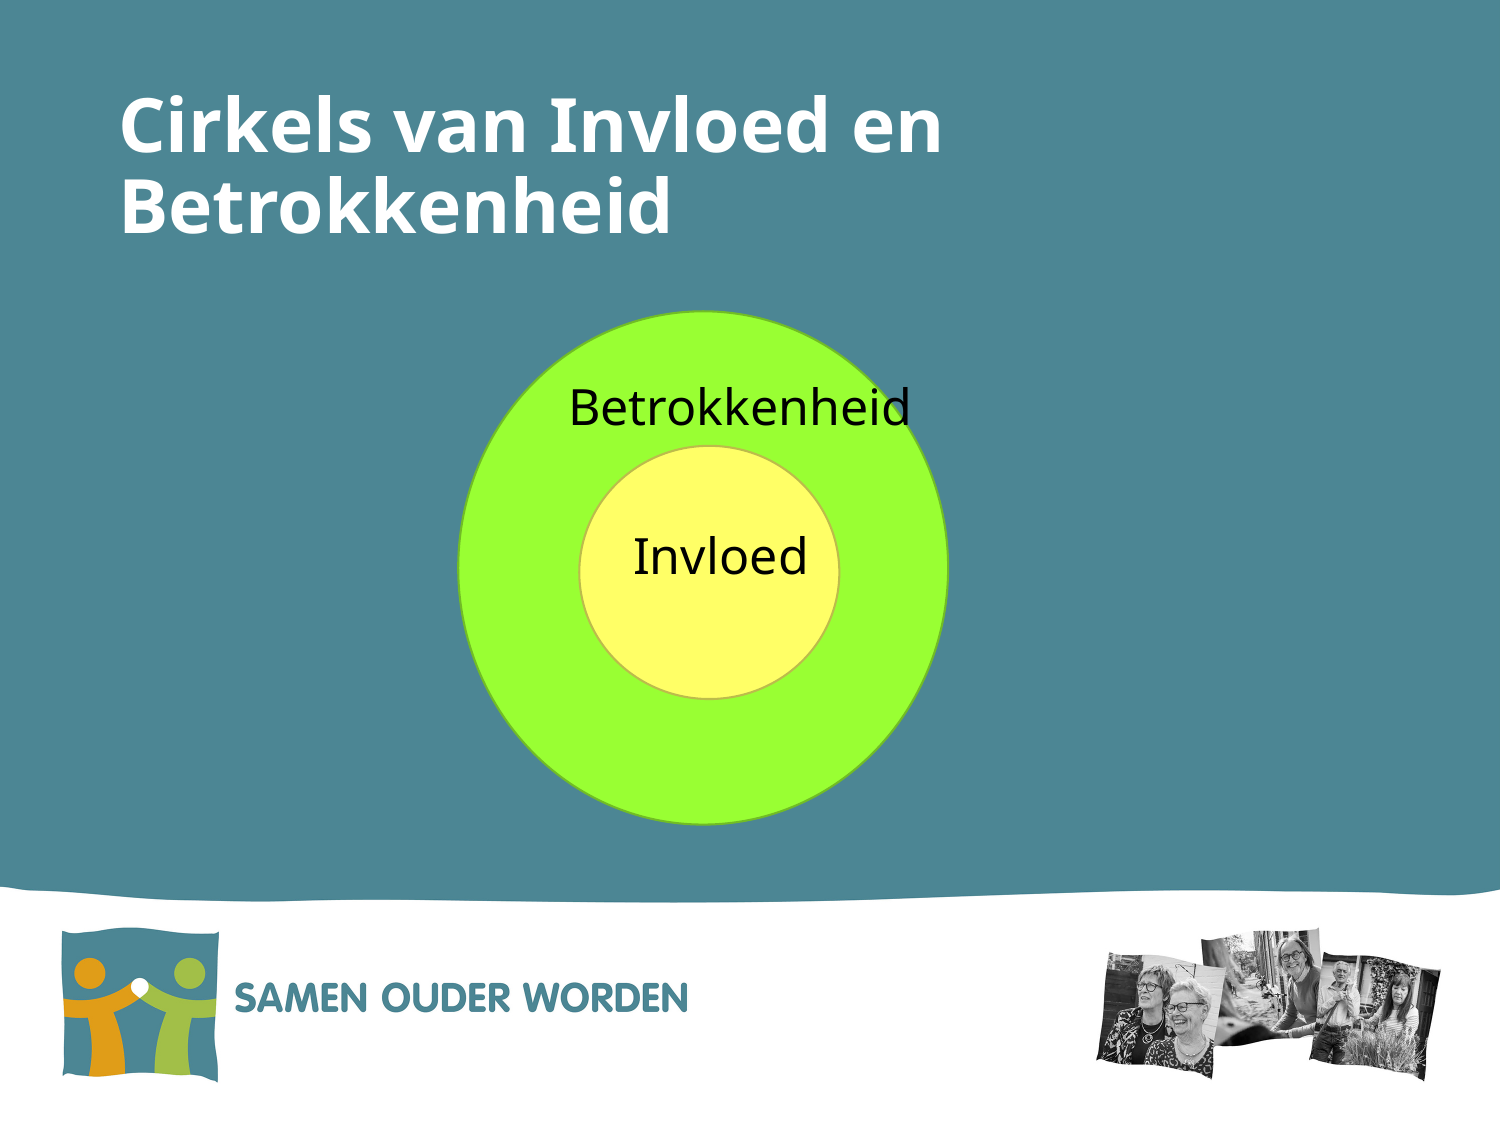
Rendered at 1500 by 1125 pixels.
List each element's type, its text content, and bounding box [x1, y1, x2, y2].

list Betrokkenheid Invloed [103, 299, 1397, 1014]
picture [0, 0, 1500, 1125]
title Cirkels van Invloed en Betrokkenheid [103, 59, 1397, 278]
